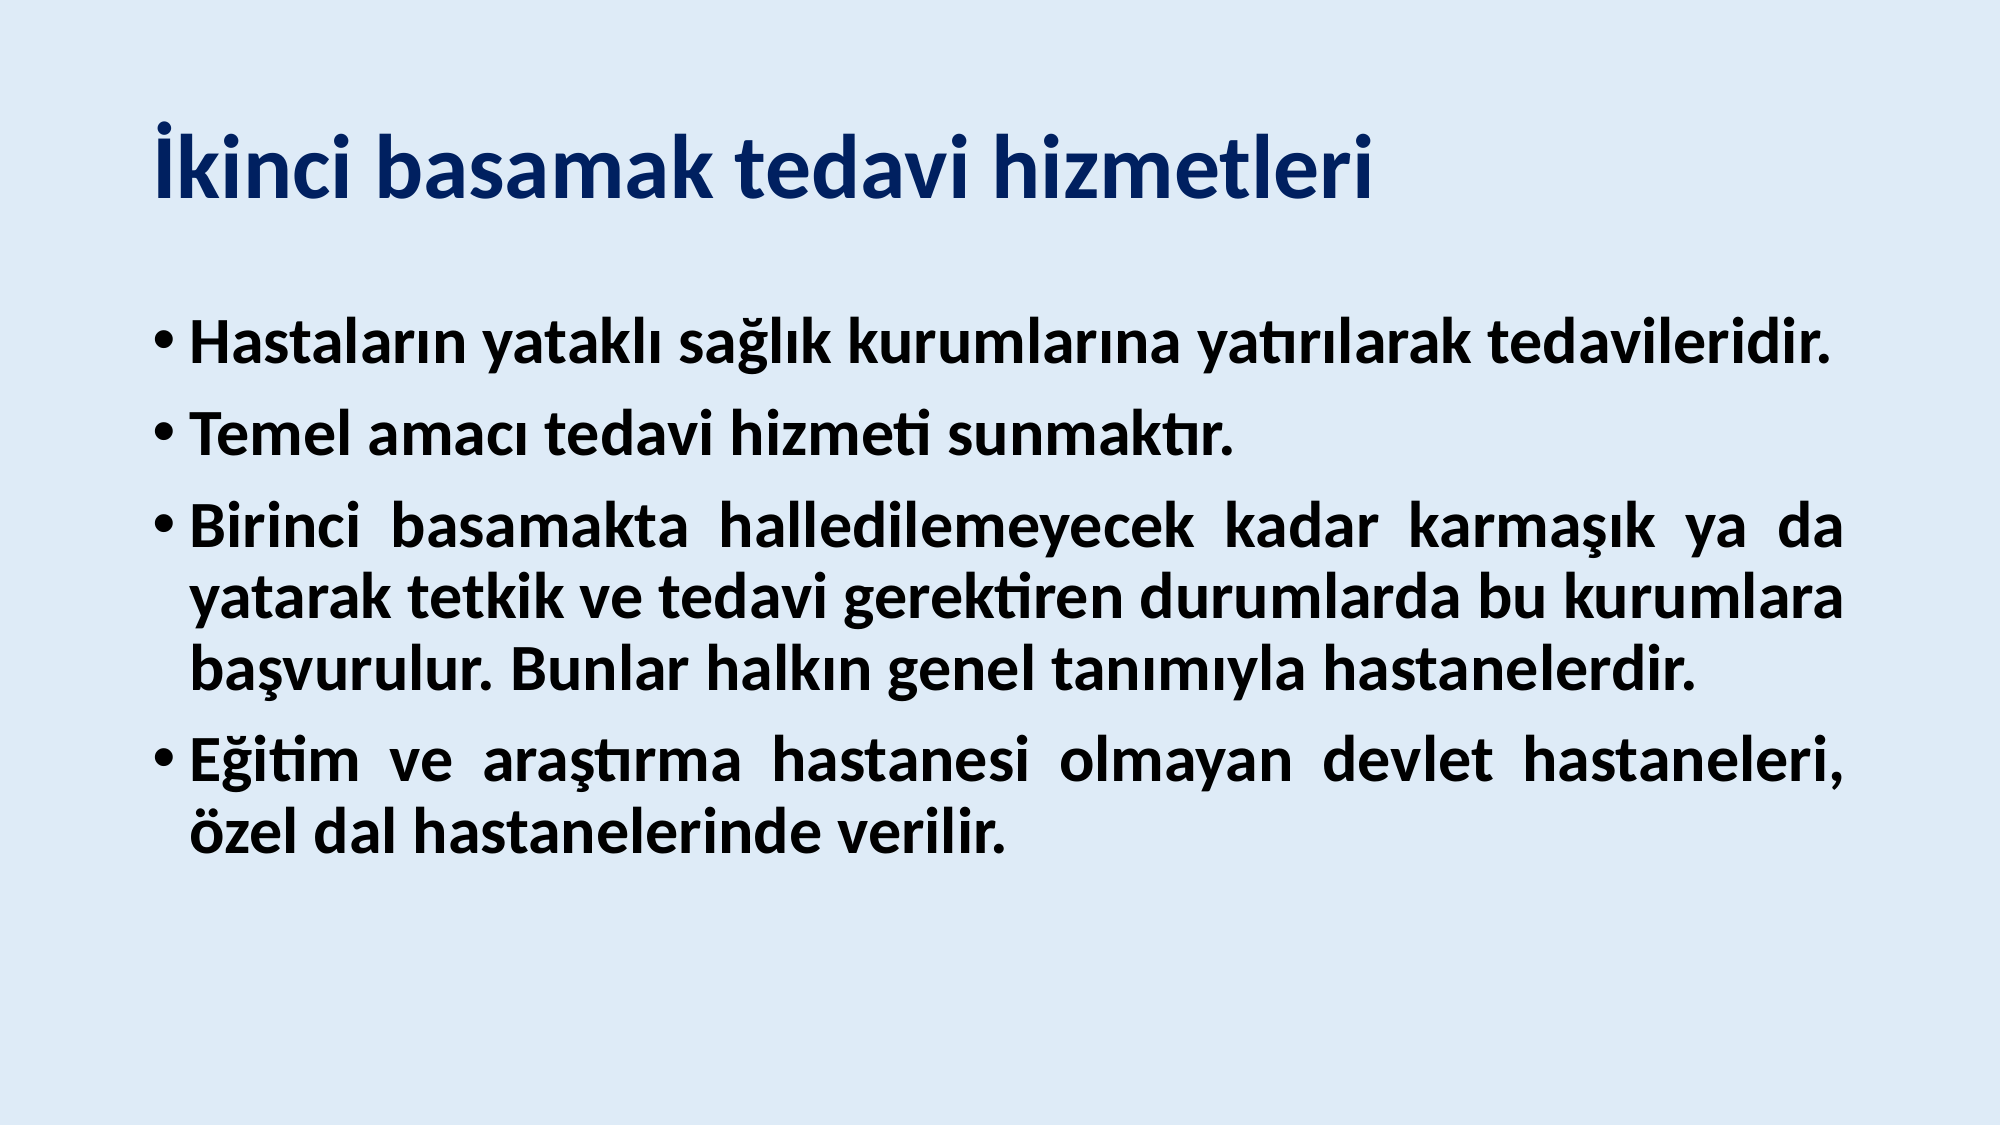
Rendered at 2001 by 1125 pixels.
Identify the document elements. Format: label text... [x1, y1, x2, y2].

title İkinci basamak tedavi hizmetleri [137, 59, 1863, 278]
list Hastaların yataklı sağlık kurumlarına yatırılarak tedavileridir. Temel amacı tedavi hizmeti sunmaktır. Birinci basamakta halledilemeyecek kadar karmaşık ya da yatarak tetkik ve tedavi gerektiren durumlarda bu kurumlara başvurulur. Bunlar halkın genel tanımıyla hastanelerdir. Eğitim ve araştırma hastanesi olmayan devlet hastaneleri, özel dal hastanelerinde verilir. [137, 299, 1863, 1014]
